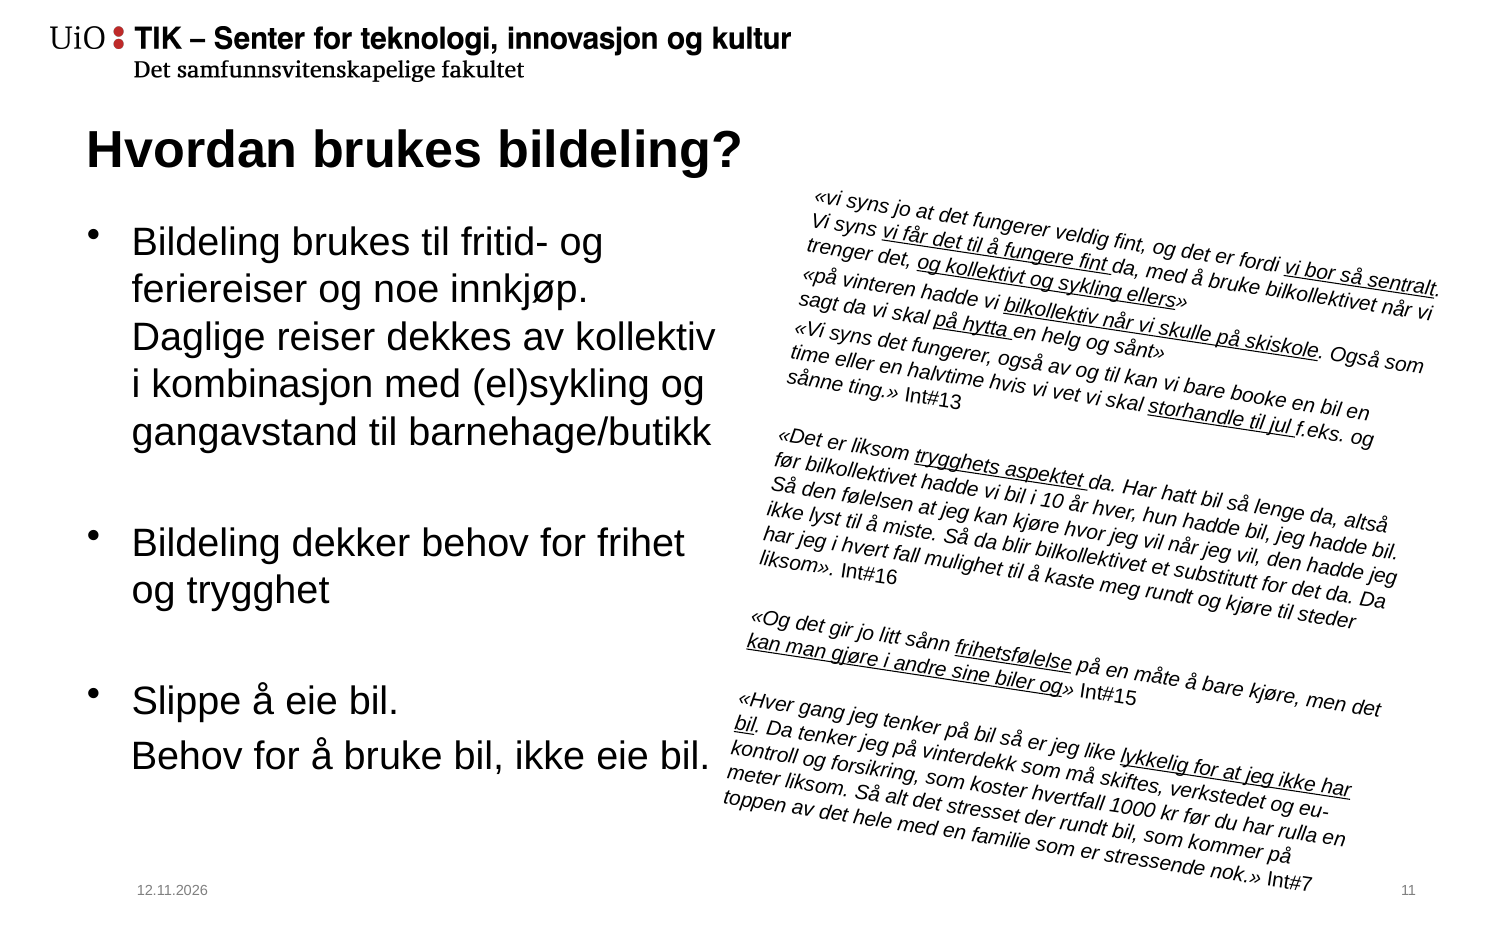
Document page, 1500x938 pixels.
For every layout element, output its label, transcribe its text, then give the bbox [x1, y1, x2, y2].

title Hvordan brukes bildeling? [74, 37, 1426, 195]
picture [50, 26, 791, 82]
list «vi syns jo at det fungerer veldig fint, og det er fordi vi bor så sentralt. Vi syns vi får det til å fungere fint da, med å bruke bilkollektivet når vi trenger det, og kollektivt og sykling ellers» «på vinteren hadde vi bilkollektiv når vi skulle på skiskole. Også som sagt da vi skal på hytta en helg og sånt» «Vi syns det fungerer, også av og til kan vi bare booke en bil en time eller en halvtime hvis vi vet vi skal storhandle til jul f.eks. og sånne ting.» Int#13 «Det er liksom trygghets aspektet da. Har hatt bil så lenge da, altså før bilkollektivet hadde vi bil i 10 år hver, hun hadde bil, jeg hadde bil. Så den følelsen at jeg kan kjøre hvor jeg vil når jeg vil, den hadde jeg ikke lyst til å miste. Så da blir bilkollektivet et substitutt for det da. Da har jeg i hvert fall mulighet til å kaste meg rundt og kjøre til steder liksom». Int#16 «Og det gir jo litt sånn frihetsfølelse på en måte å bare kjøre, men det kan man gjøre i andre sine biler og» Int#15 «Hver gang jeg tenker på bil så er jeg like lykkelig for at jeg ikke har bil. Da tenker jeg på vinterdekk som må skiftes, verkstedet og eu-kontroll og forsikring, som koster hvertfall 1000 kr før du har rulla en meter liksom. Så alt det stresset der rundt bil, som kommer på toppen av det hele med en familie som er stressende nok.» Int#7 [724, 173, 1463, 809]
slide_number 12 [1315, 874, 1429, 938]
list Bildeling brukes til fritid- og feriereiser og noe innkjøp. Daglige reiser dekkes av kollektiv i kombinasjon med (el)sykling og gangavstand til barnehage/butikk Bildeling dekker behov for frihet og trygghet Slippe å eie bil. Behov for å bruke bil, ikke eie bil. [74, 209, 738, 808]
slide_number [124, 874, 438, 938]
